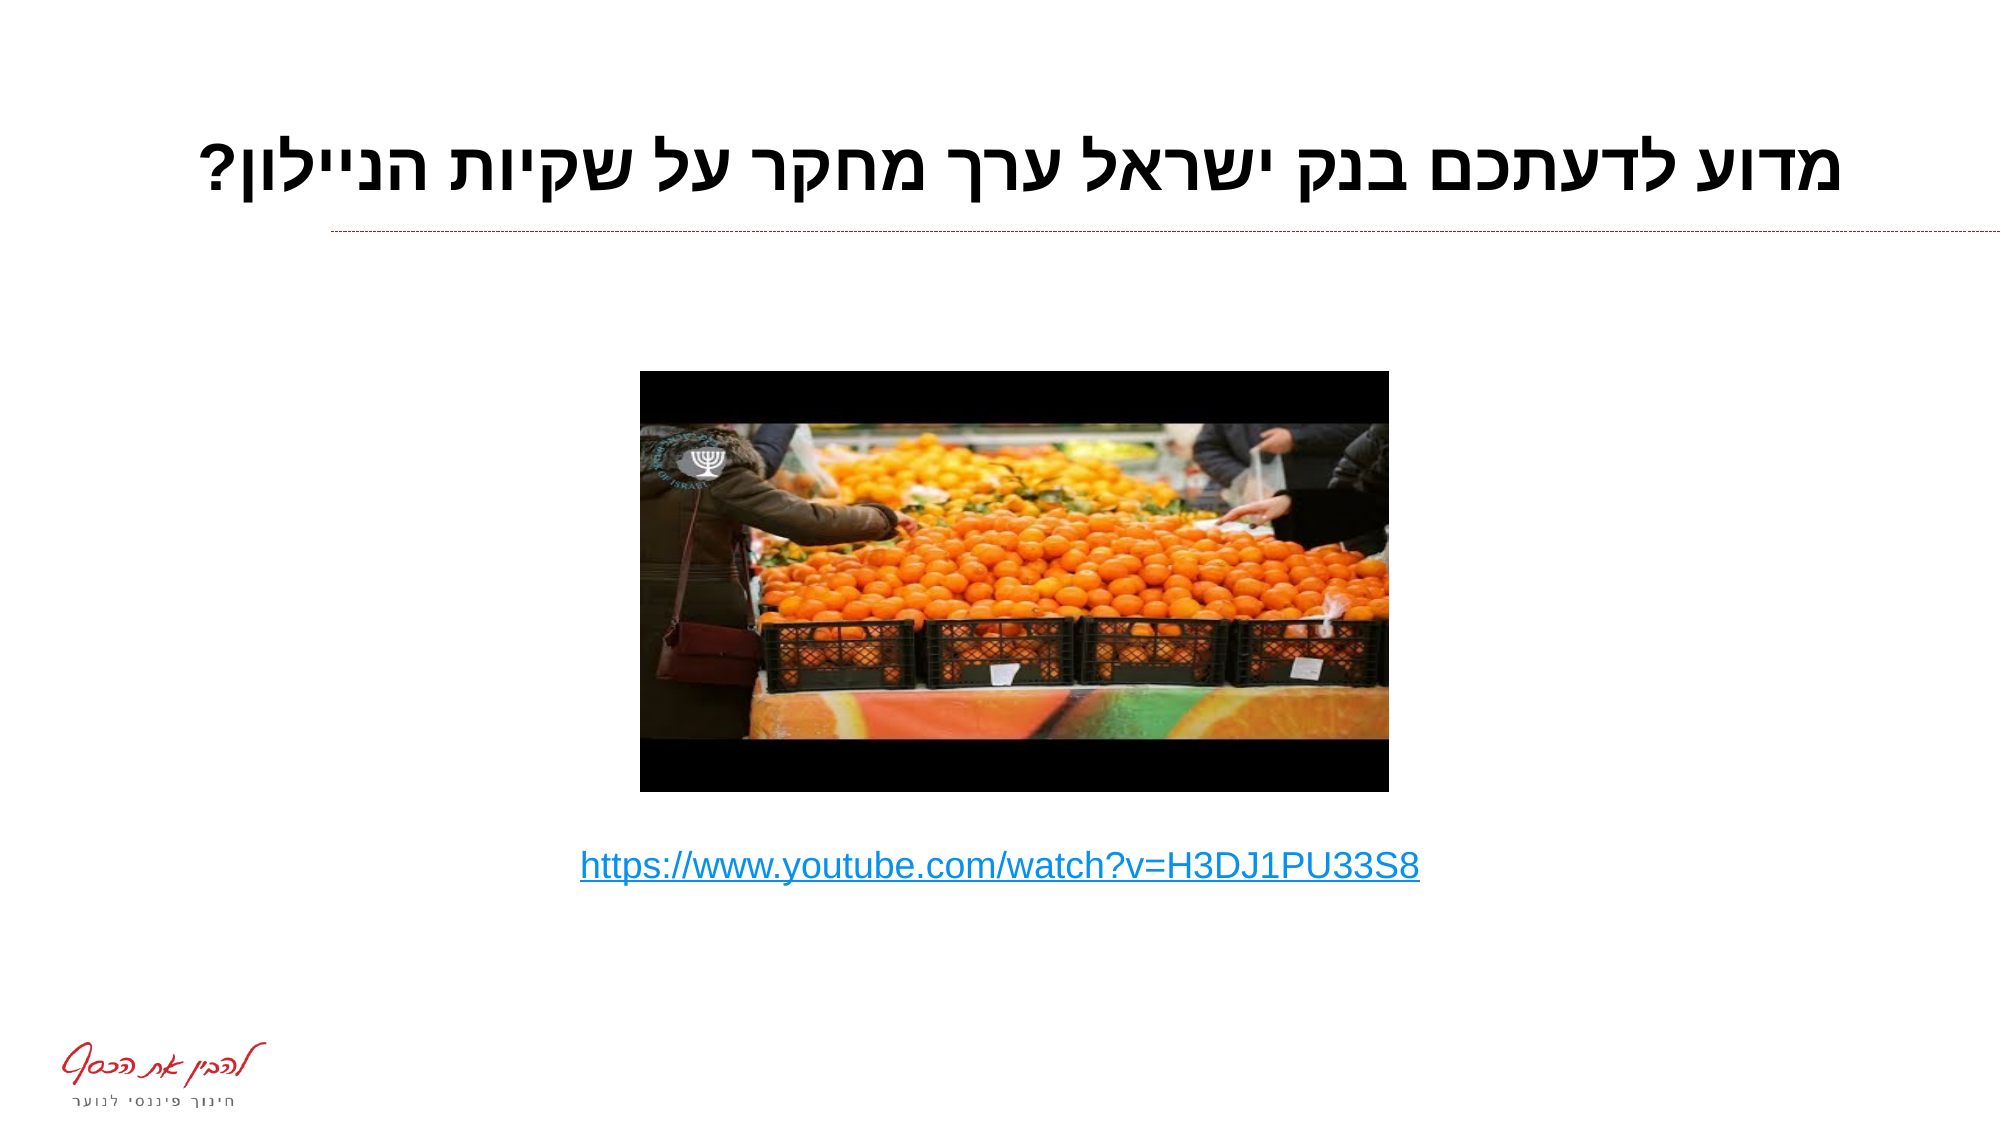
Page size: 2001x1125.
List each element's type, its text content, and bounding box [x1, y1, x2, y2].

title מדוע לדעתכם בנק ישראל ערך מחקר על שקיות הניילון? [137, 59, 1863, 278]
picture [62, 1042, 268, 1108]
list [639, 370, 1390, 793]
text_box https://www.youtube.com/watch?v=H3DJ1PU33S8 [565, 833, 1435, 939]
